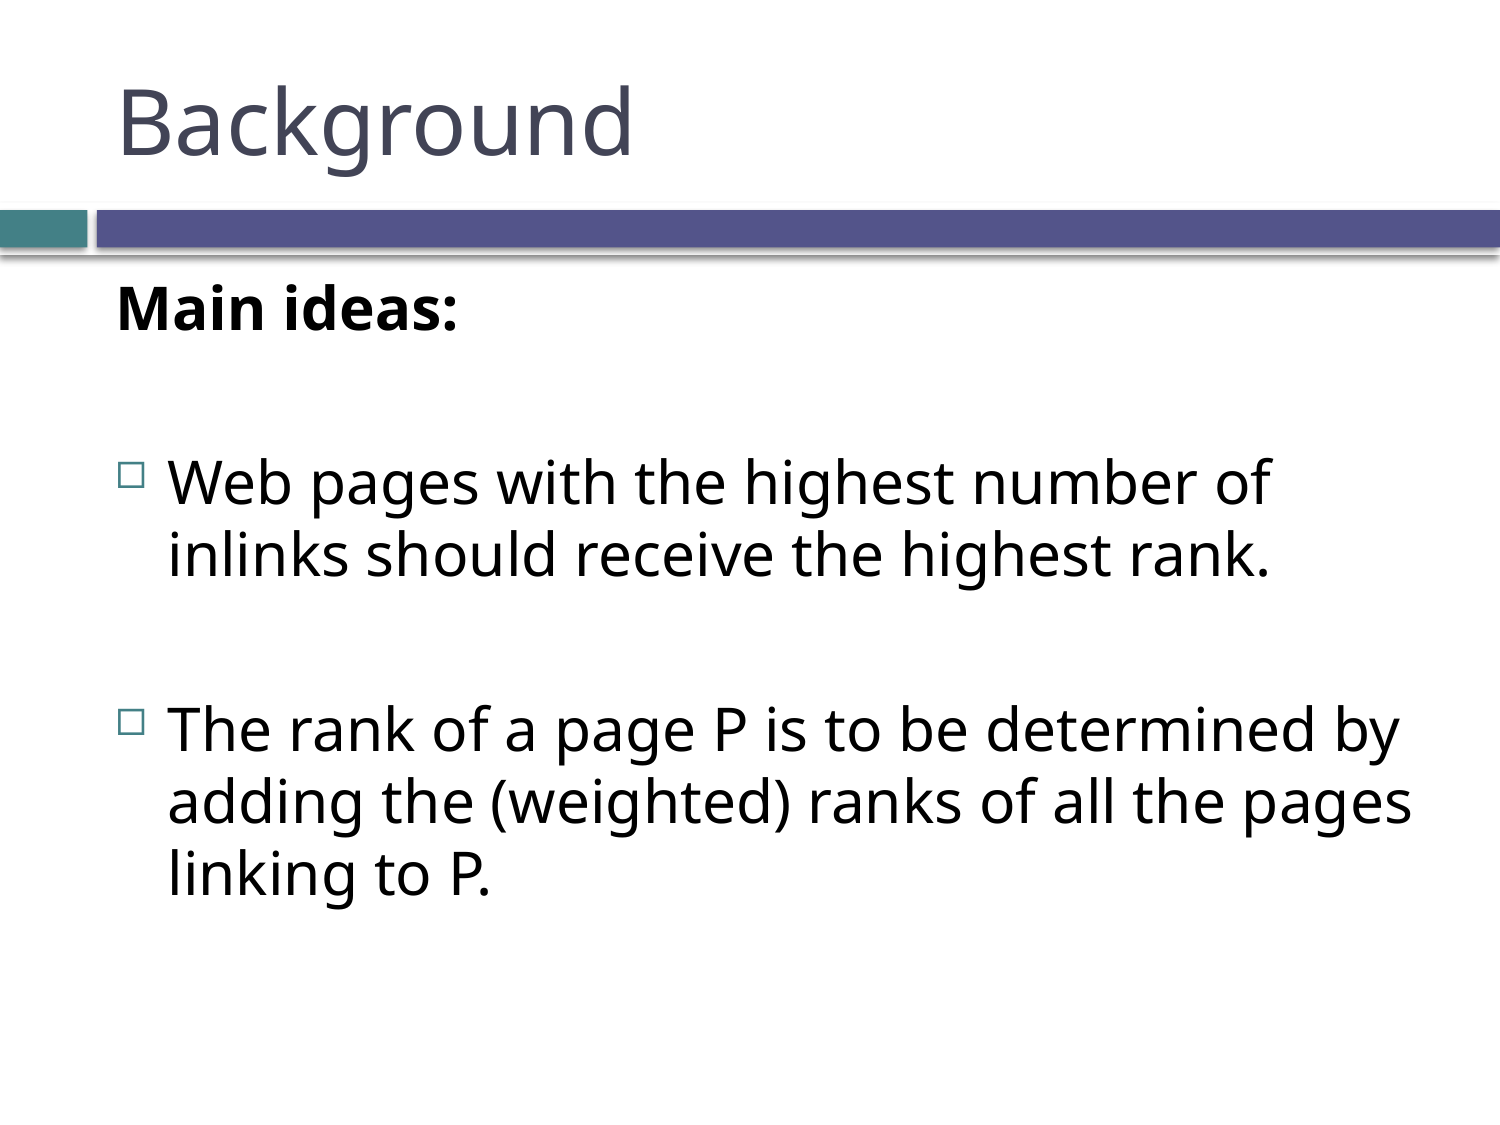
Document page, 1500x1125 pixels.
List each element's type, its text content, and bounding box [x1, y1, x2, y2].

title Background [100, 37, 1438, 200]
list Main ideas: Web pages with the highest number of inlinks should receive the highest rank. The rank of a page P is to be determined by adding the (weighted) ranks of all the pages linking to P. [100, 262, 1438, 1000]
